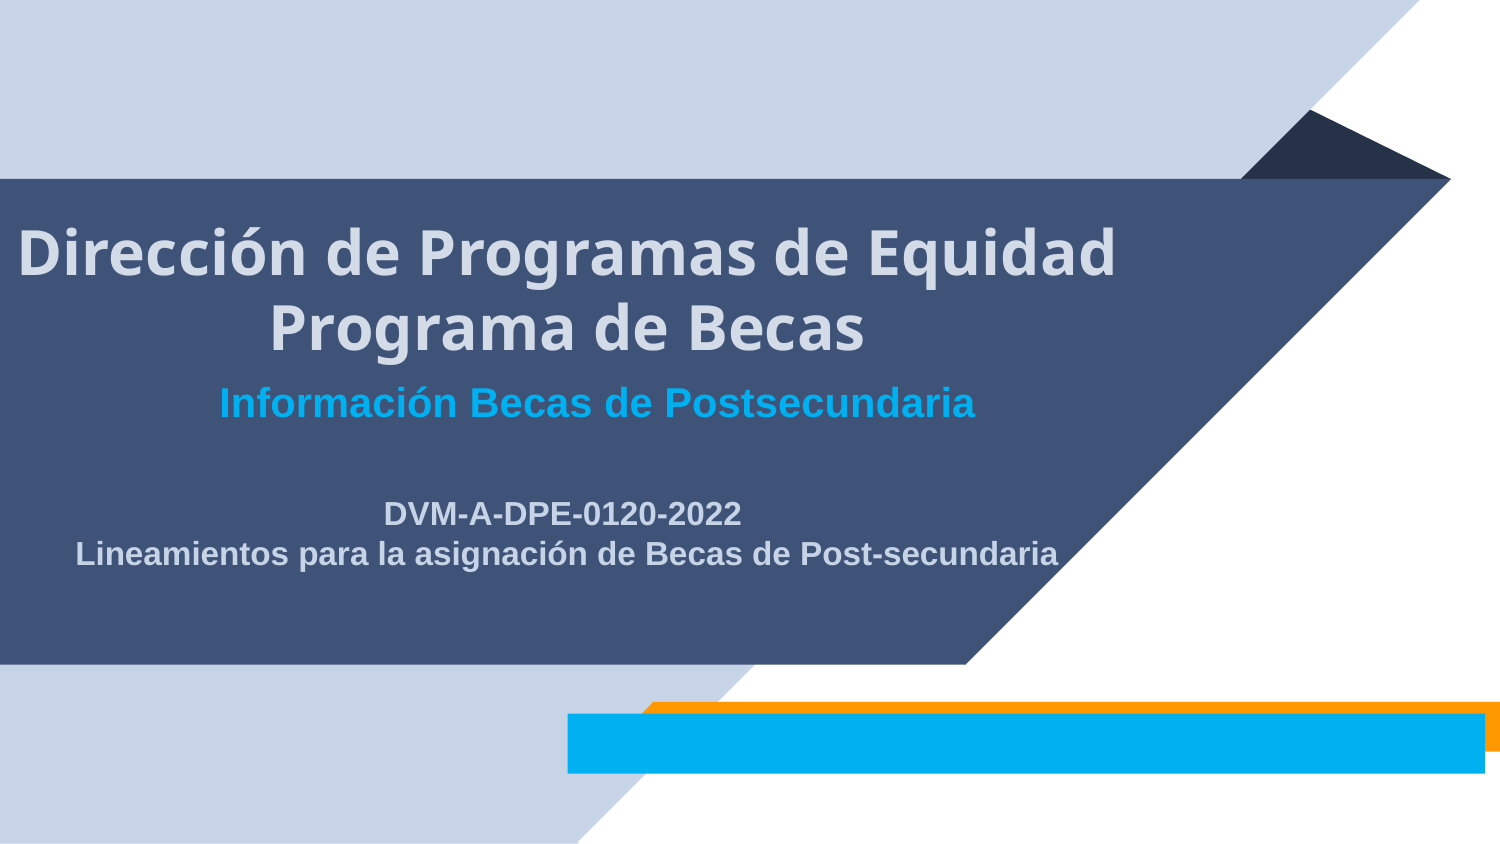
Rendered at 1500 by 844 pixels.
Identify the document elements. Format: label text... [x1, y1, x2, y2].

text_box [567, 713, 1485, 774]
text_box Información Becas de Postsecundaria [0, 368, 1242, 433]
text_box Dirección de Programas de Equidad Programa de Becas [0, 205, 1276, 446]
text_box DVM-A-DPE-0120-2022 Lineamientos para la asignación de Becas de Post-secundaria [0, 485, 1276, 580]
